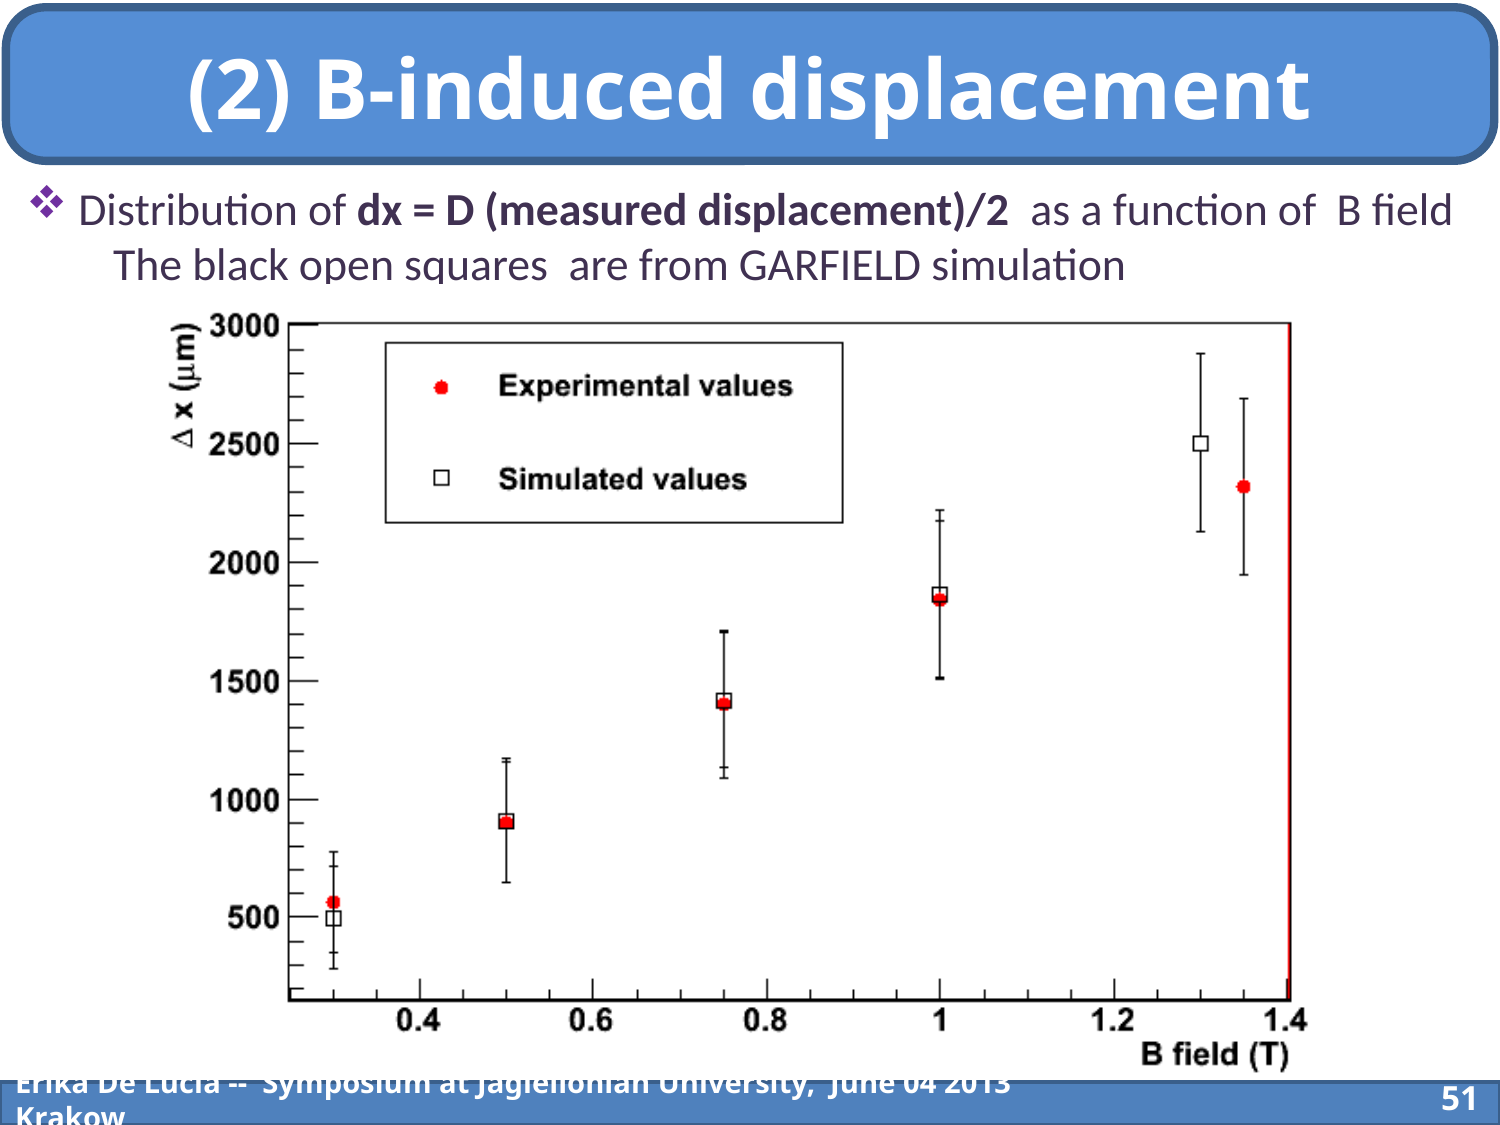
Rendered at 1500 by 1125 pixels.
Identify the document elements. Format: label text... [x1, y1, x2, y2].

title (2) B-induced displacement [0, 23, 1500, 150]
text_box [74, 25, 1425, 172]
footer Erika De Lucia -- Symposium at Jagiellonian University, June 04 2013 Krakow [0, 1069, 1140, 1125]
slide_number 51 [1144, 1069, 1495, 1125]
text_box Distribution of dx = D (measured displacement)/2 as a function of B field The black open squares are from GARFIELD simulation [11, 172, 1489, 298]
picture [164, 283, 1339, 1075]
